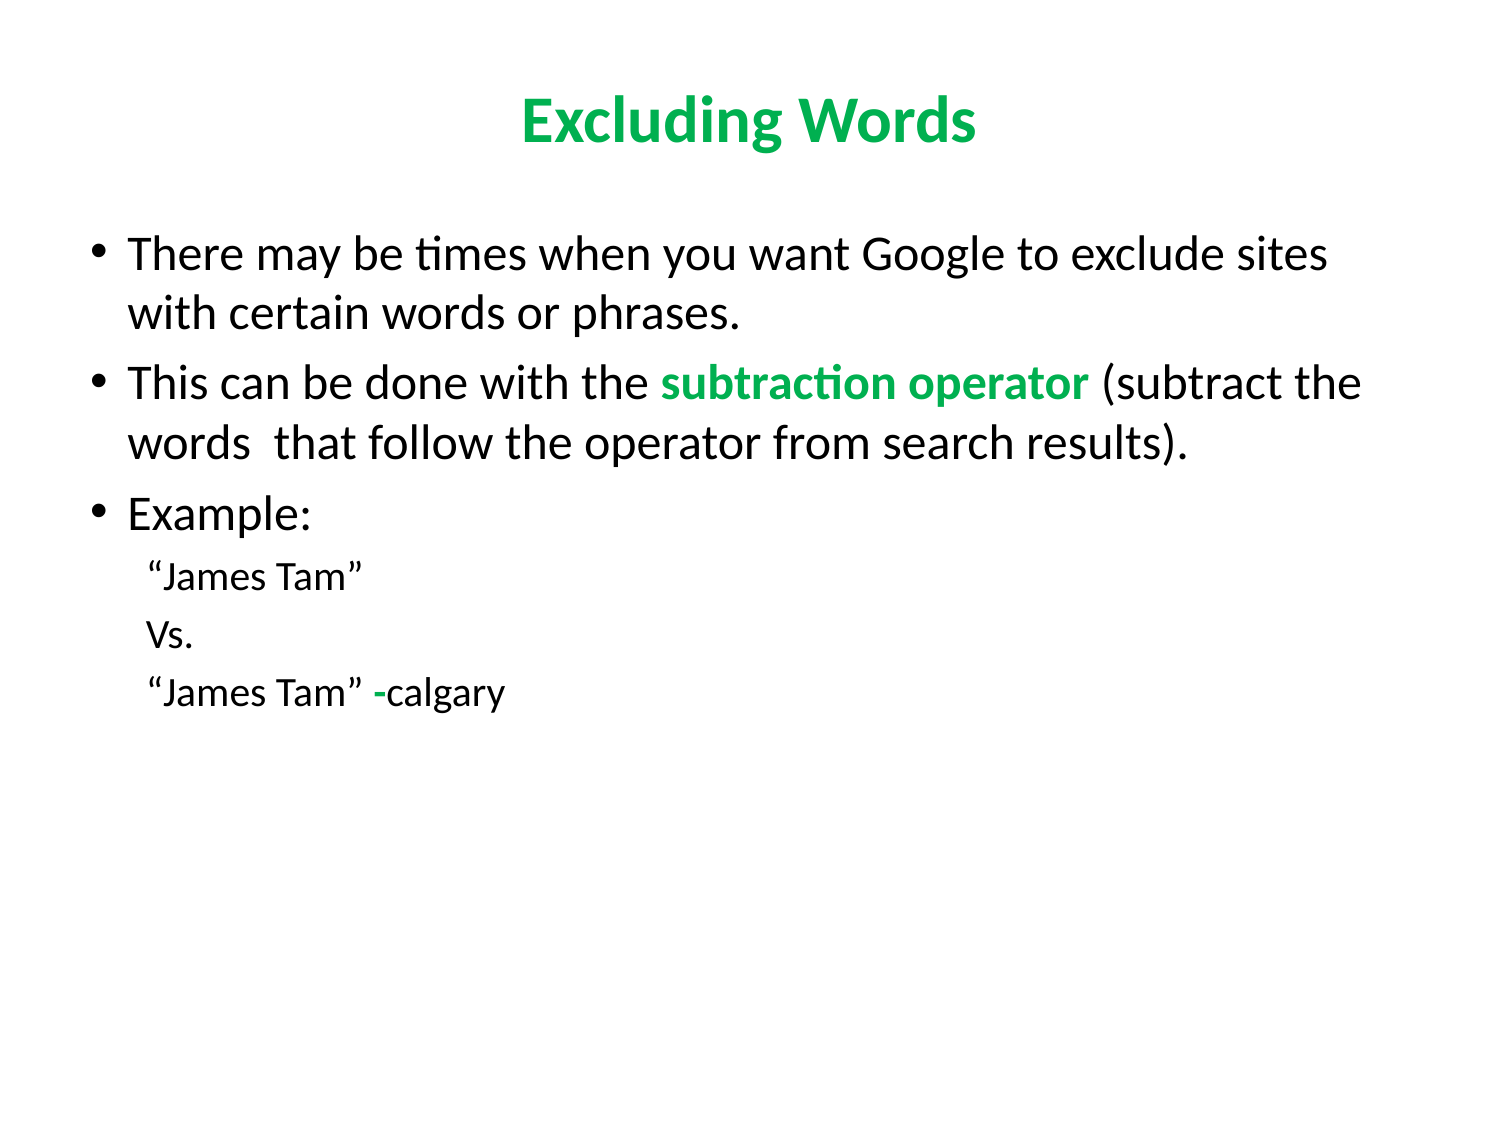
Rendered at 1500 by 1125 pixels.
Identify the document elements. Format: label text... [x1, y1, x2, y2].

list There may be times when you want Google to exclude sites with certain words or phrases. This can be done with the subtraction operator (subtract the words that follow the operator from search results). Example: “James Tam” Vs. “James Tam” -calgary [74, 212, 1426, 1051]
title Excluding Words [74, 44, 1426, 188]
